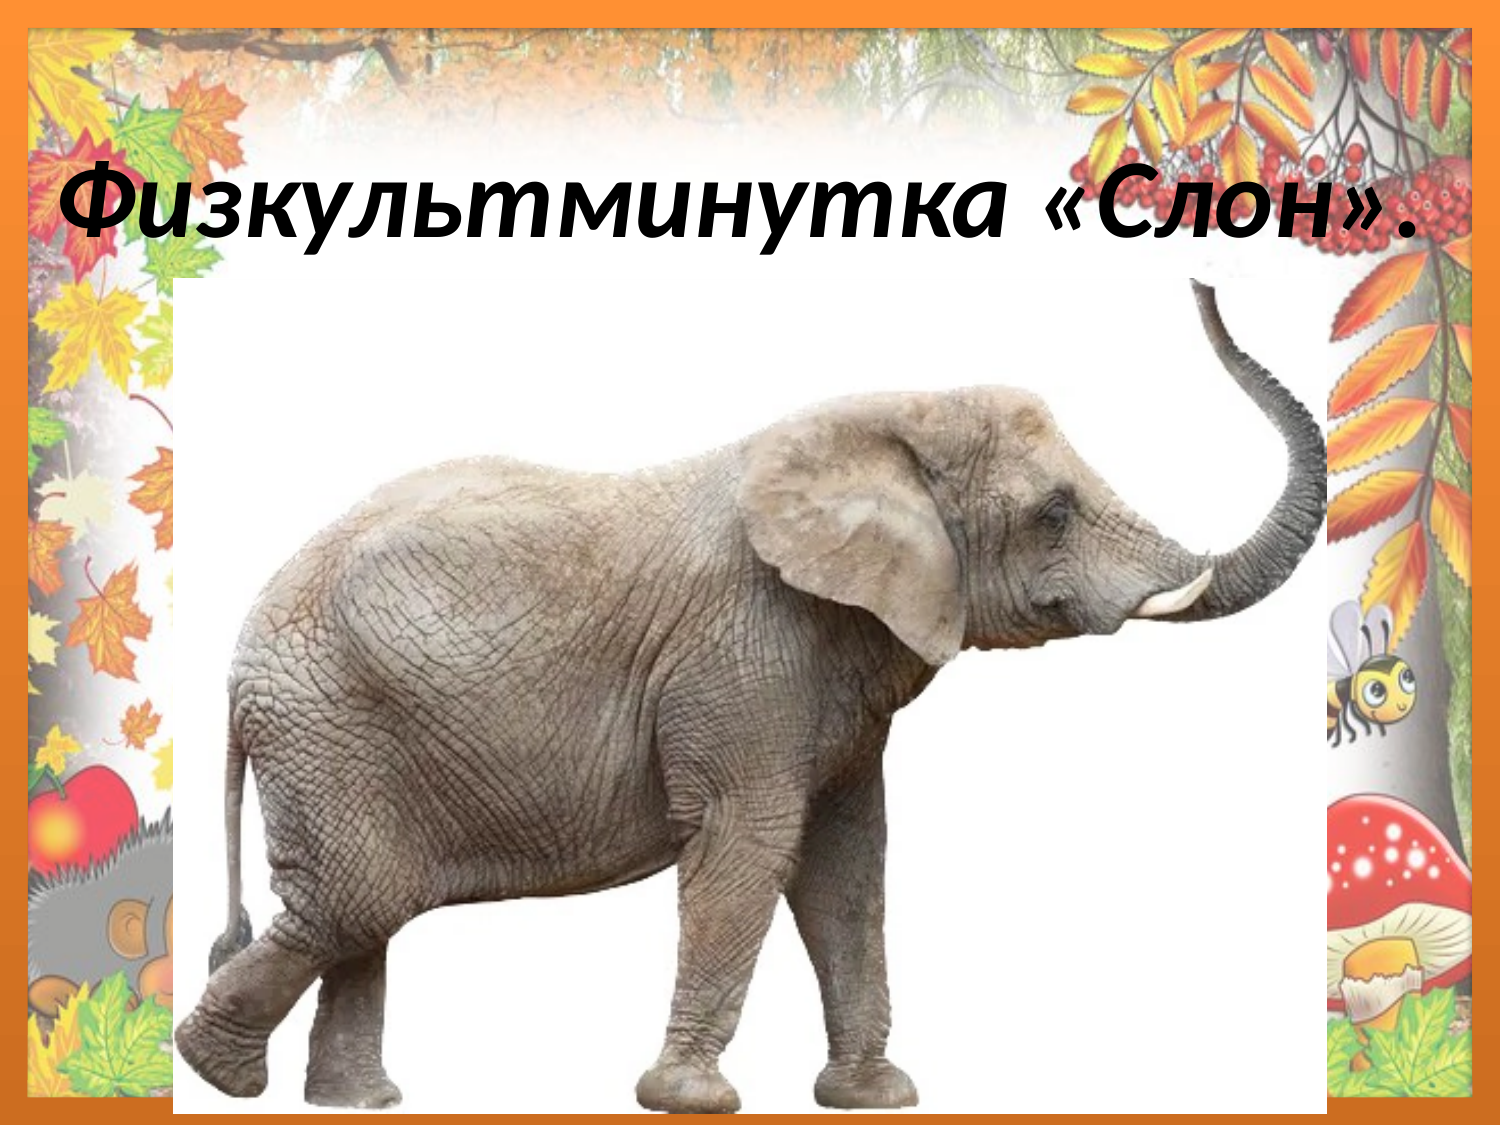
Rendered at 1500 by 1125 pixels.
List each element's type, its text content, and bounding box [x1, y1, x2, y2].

picture [173, 278, 1327, 1114]
text_box Физкультминутка «Слон». [39, 117, 1442, 267]
text_box [0, 0, 1500, 1125]
